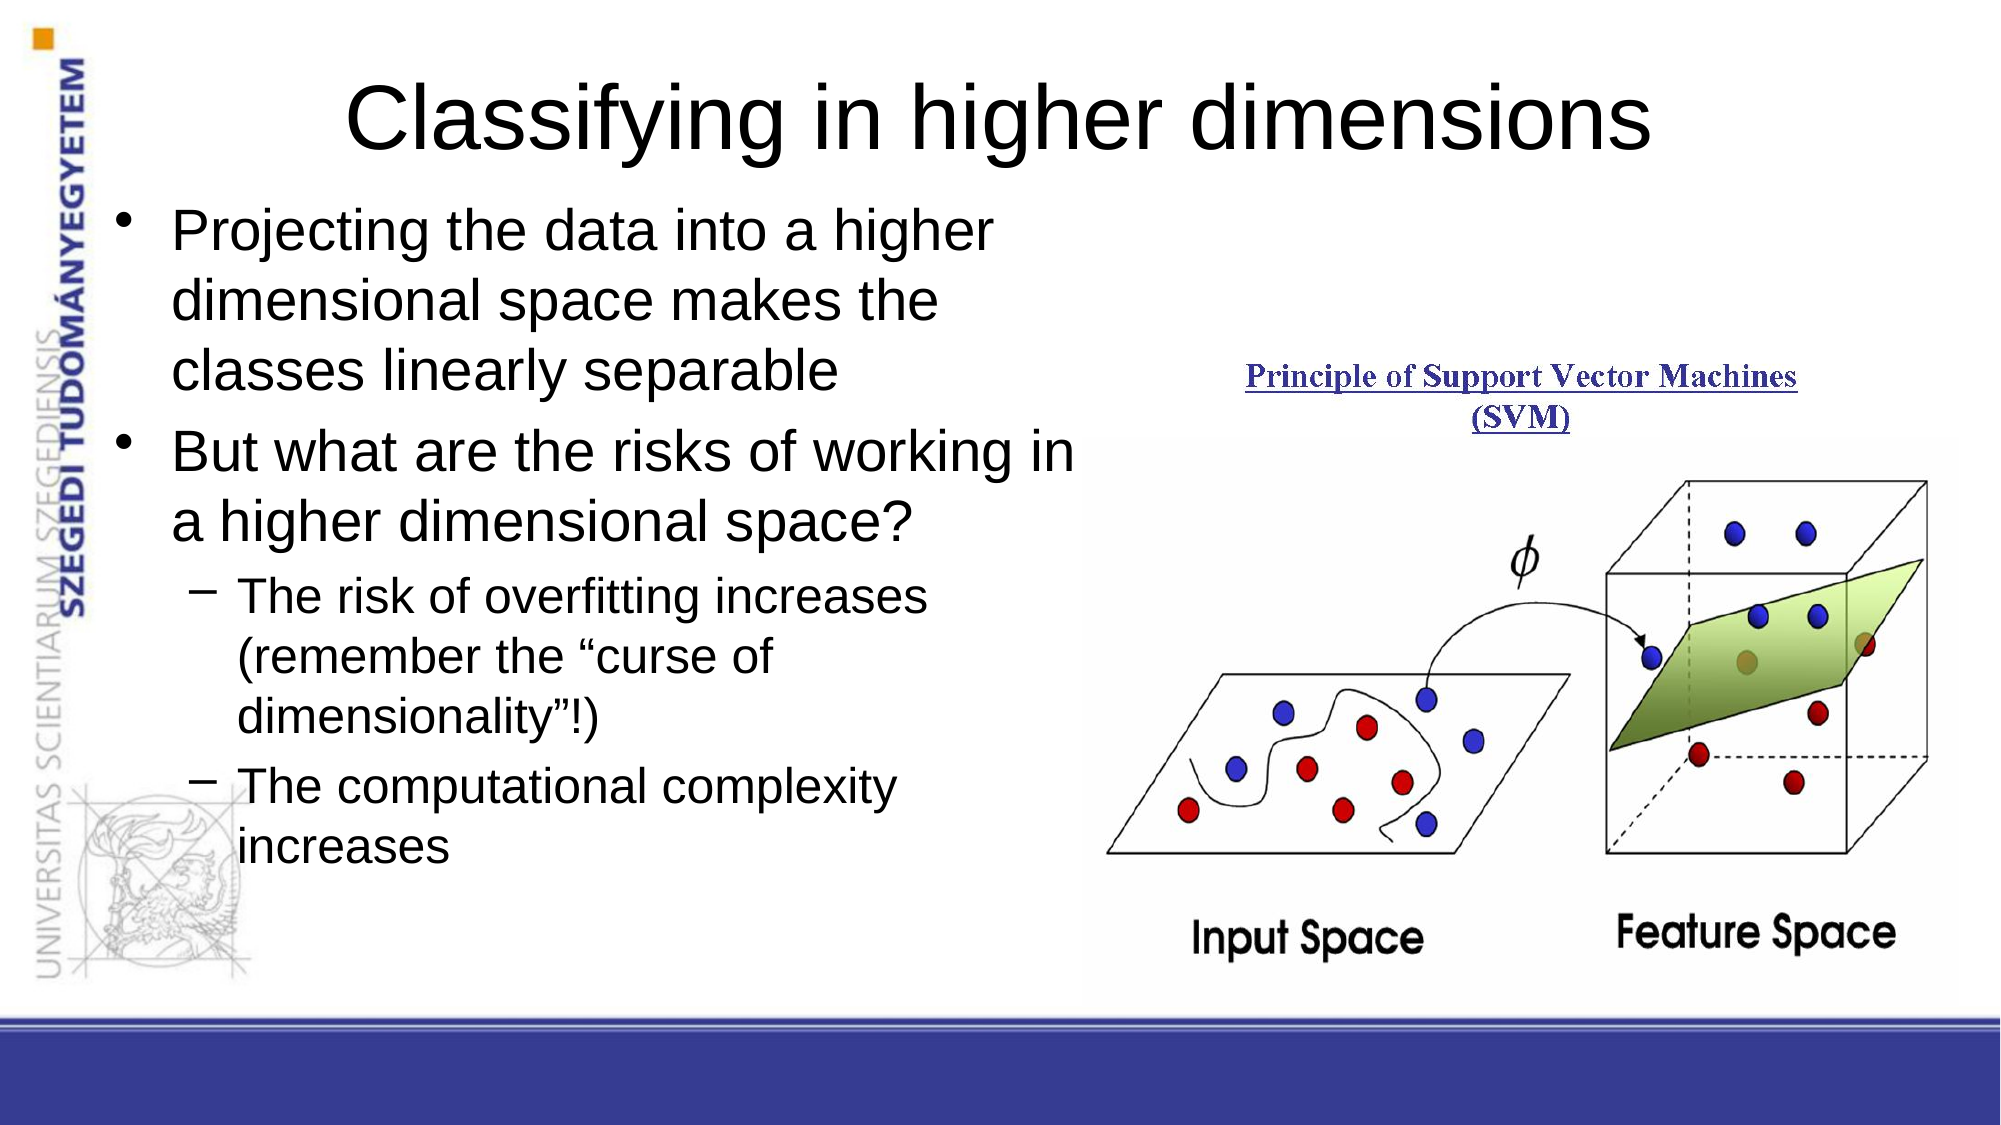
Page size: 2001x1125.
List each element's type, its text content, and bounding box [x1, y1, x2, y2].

title Classifying in higher dimensions [99, 19, 1900, 207]
list Projecting the data into a higher dimensional space makes the classes linearly separable But what are the risks of working in a higher dimensional space? The risk of overfitting increases (remember the “curse of dimensionality”!) The computational complexity increases [99, 207, 1107, 927]
picture [0, 0, 2001, 1125]
